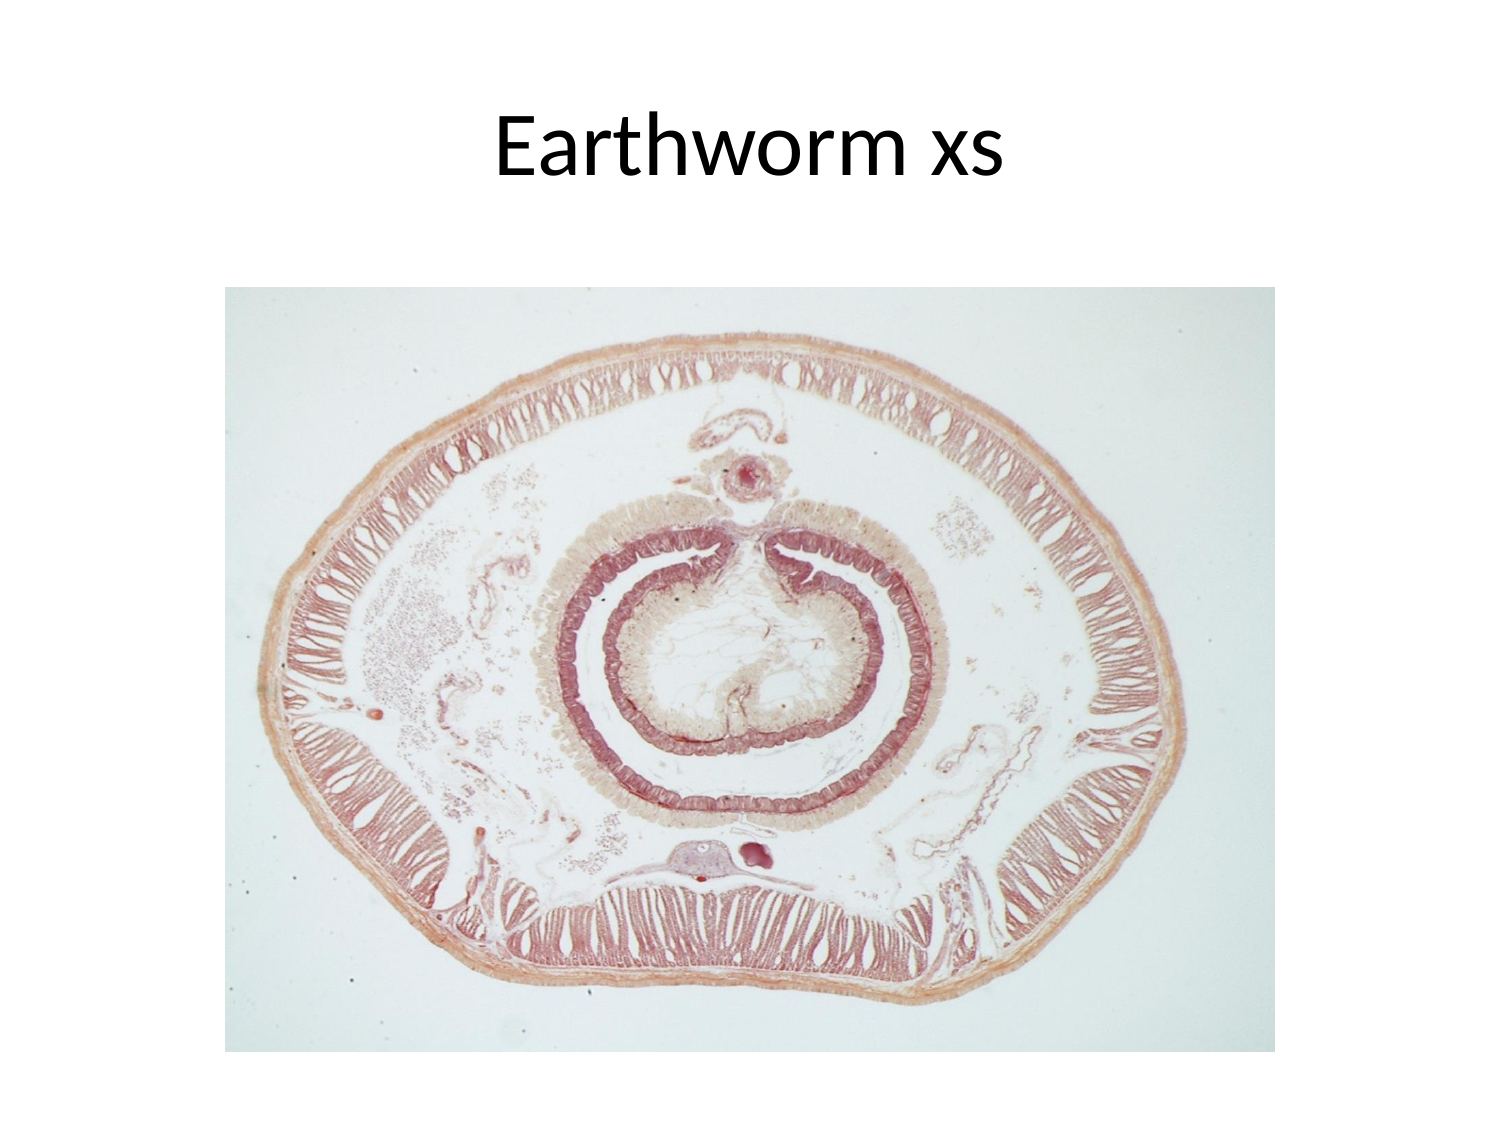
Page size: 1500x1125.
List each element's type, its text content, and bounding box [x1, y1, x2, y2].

picture [224, 287, 1276, 1052]
title Earthworm xs [75, 45, 1425, 233]
